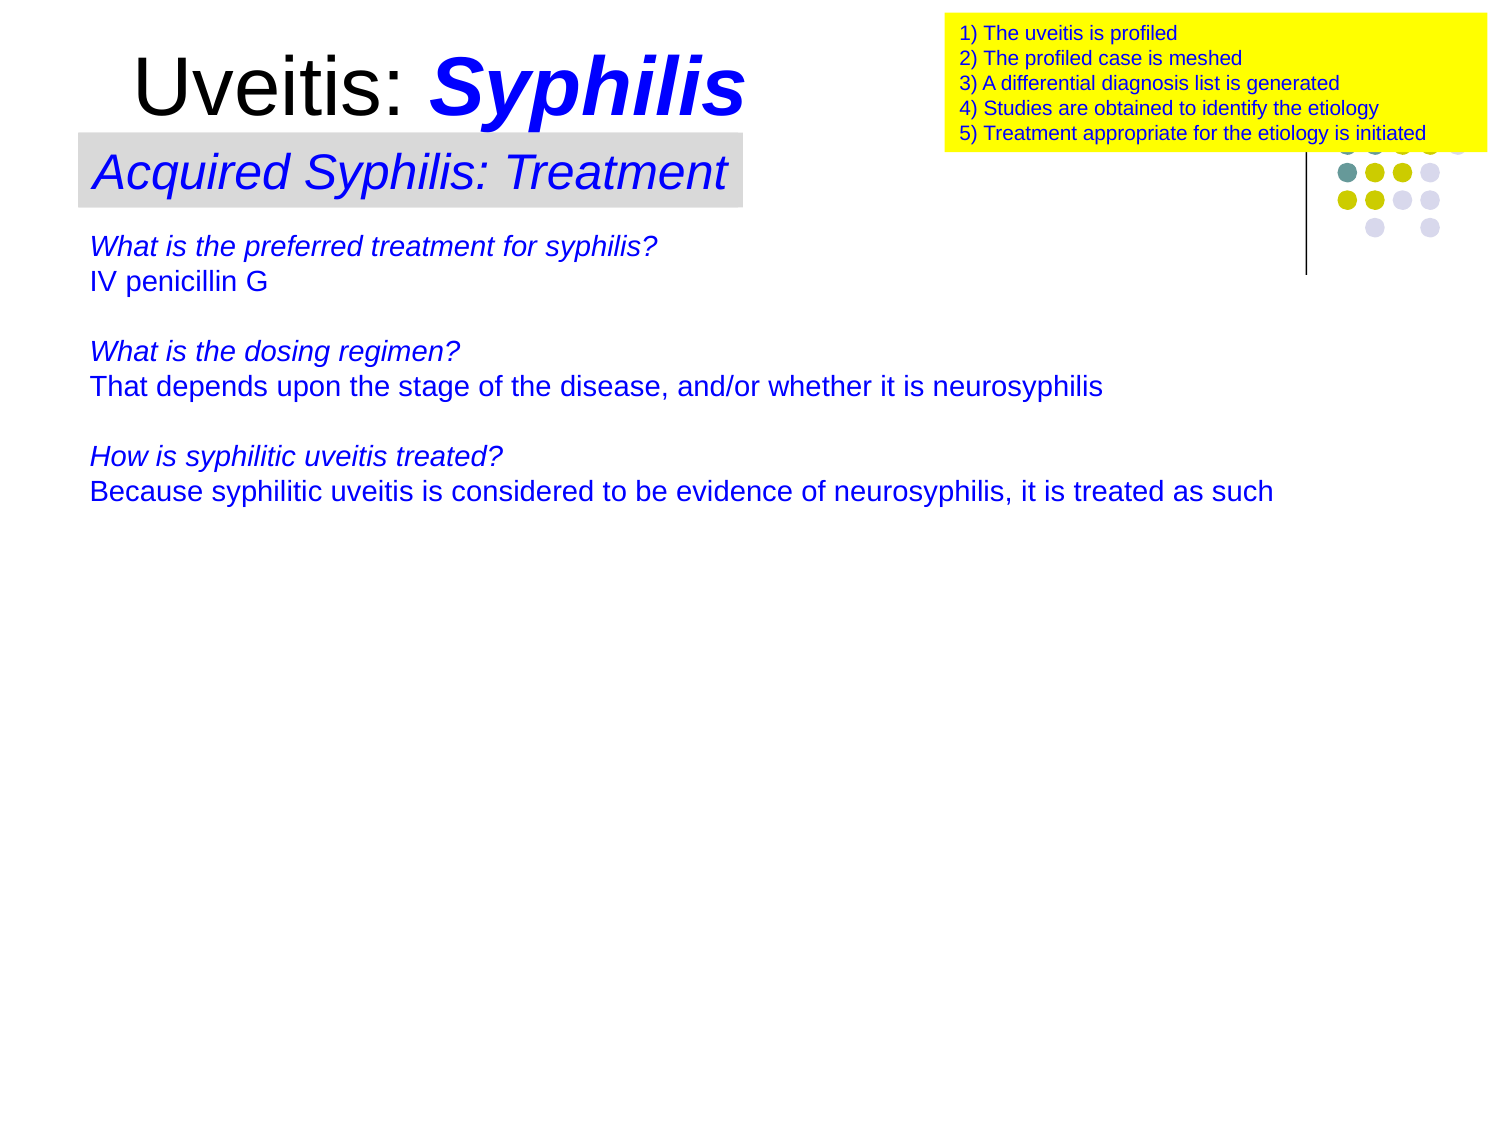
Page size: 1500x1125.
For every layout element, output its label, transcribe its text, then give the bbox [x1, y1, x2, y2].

text_box 1) The uveitis is profiled 2) The profiled case is meshed 3) A differential diagnosis list is generated 4) Studies are obtained to identify the etiology 5) Treatment appropriate for the etiology is initiated [944, 12, 1488, 153]
text_box Acquired Syphilis: Treatment [78, 132, 743, 208]
text_box Uveitis: Syphilis [117, 24, 764, 140]
text_box What is the preferred treatment for syphilis? IV penicillin G What is the dosing regimen? That depends upon the stage of the disease, and/or whether it is neurosyphilis How is syphilitic uveitis treated? Because syphilitic uveitis is considered to be evidence of neurosyphilis, it is treated as such [74, 219, 1292, 515]
